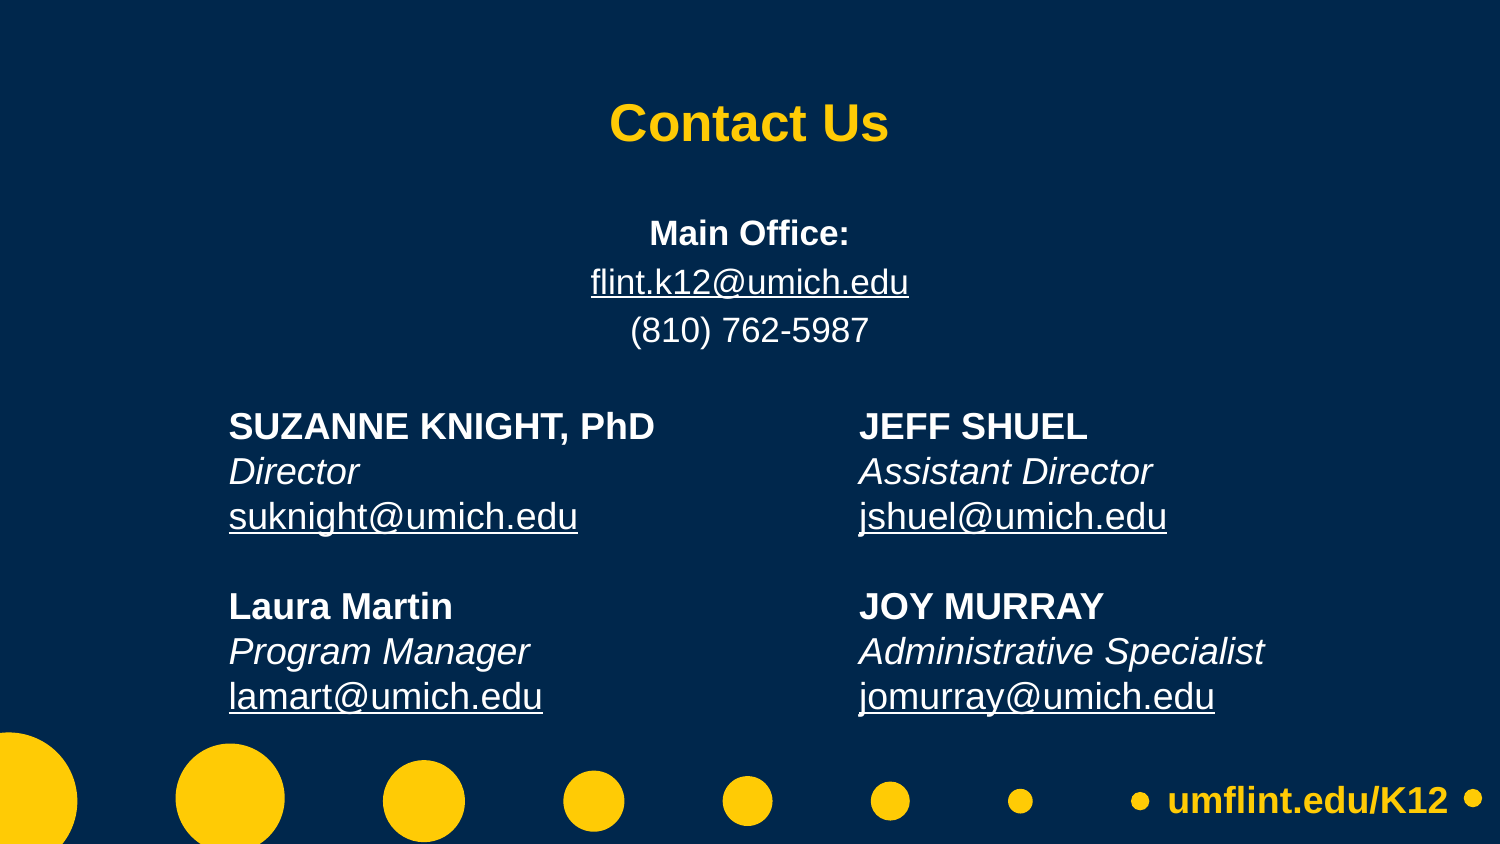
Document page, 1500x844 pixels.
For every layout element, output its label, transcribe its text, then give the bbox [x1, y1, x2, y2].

text_box JEFF SHUEL Assistant Director jshuel@umich.edu JOY MURRAY Administrative Specialist jomurray@umich.edu [844, 387, 1406, 732]
text_box SUZANNE KNIGHT, PhD Director suknight@umich.edu Laura Martin Program Manager lamart@umich.edu [213, 387, 775, 732]
list Main Office: flint.k12@umich.edu (810) 762-5987 [51, 189, 1449, 365]
title Contact Us [51, 72, 1449, 167]
